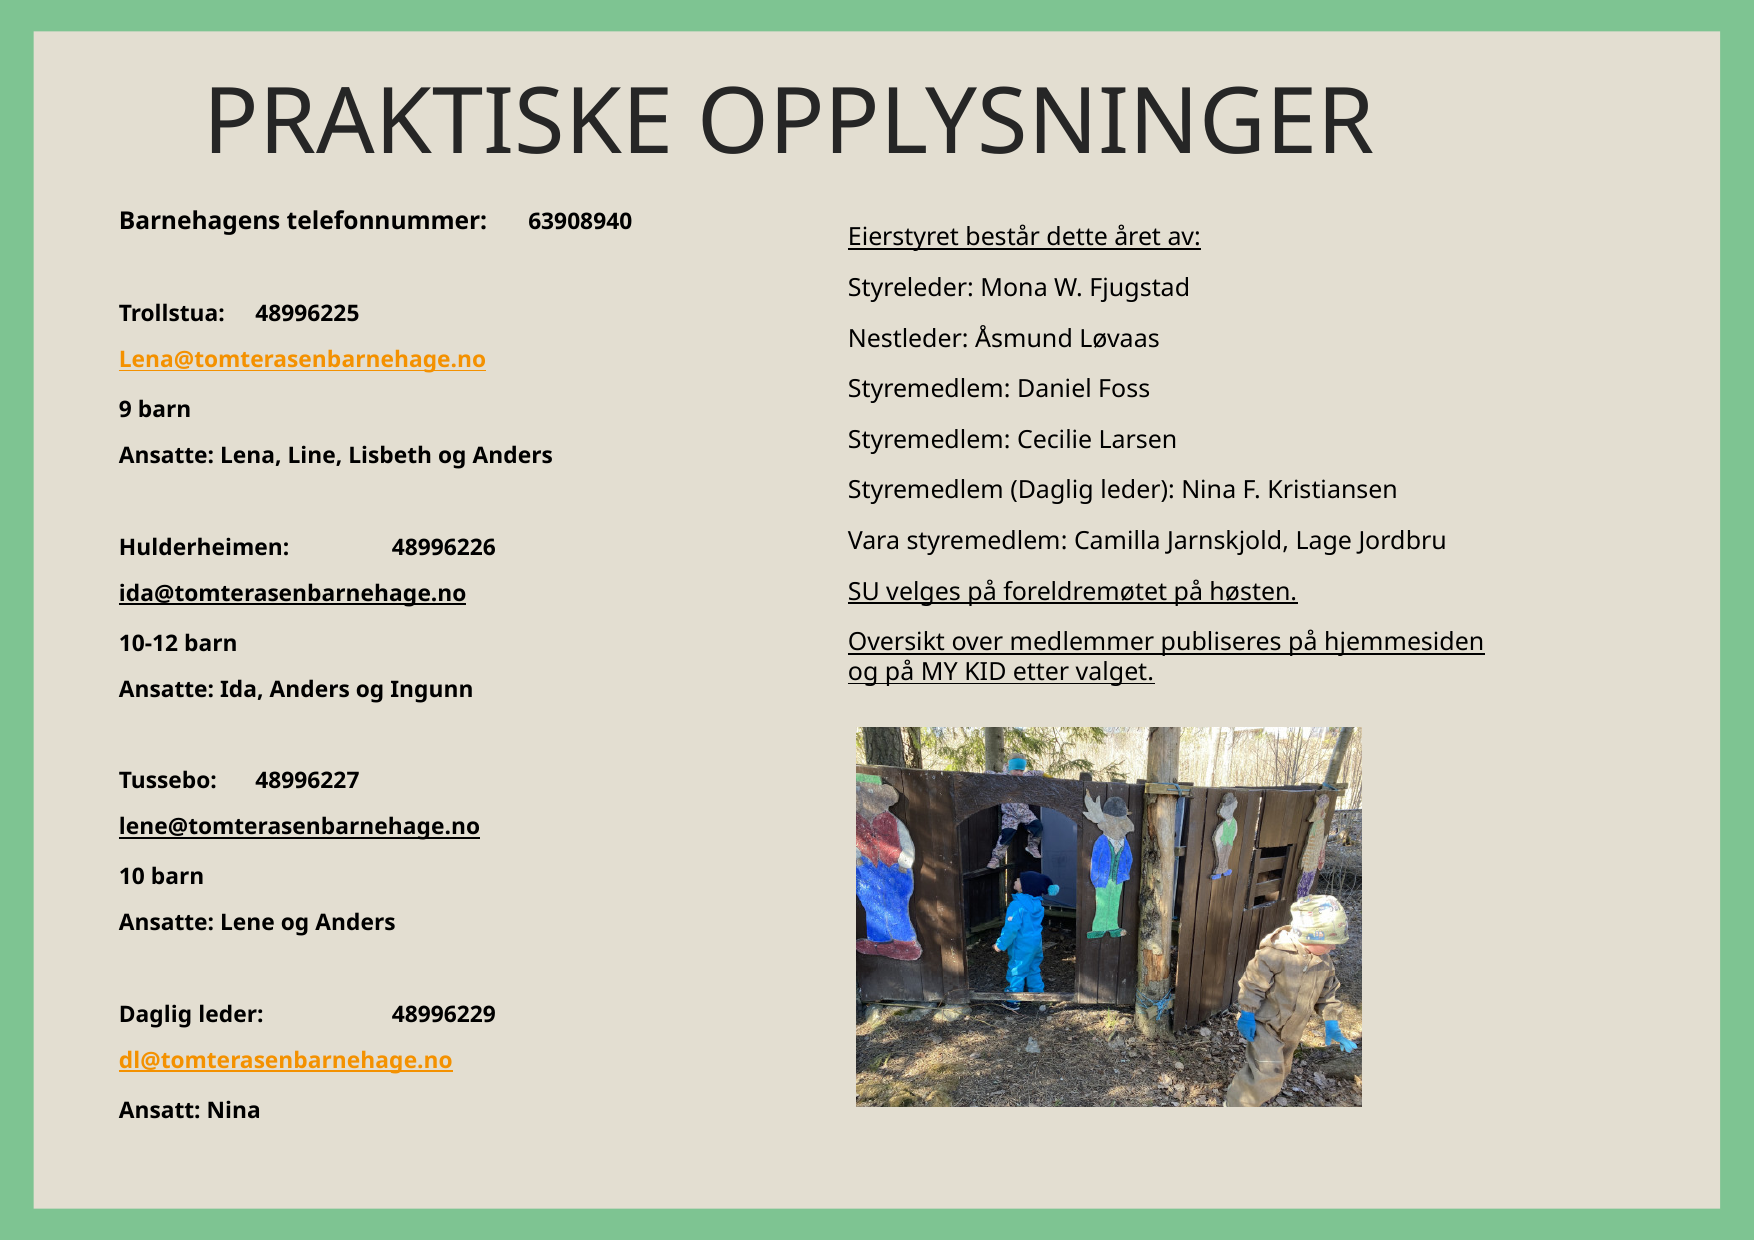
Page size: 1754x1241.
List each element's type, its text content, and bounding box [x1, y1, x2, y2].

list Eierstyret består dette året av: Styreleder: Mona W. Fjugstad Nestleder: Åsmund Løvaas Styremedlem: Daniel Foss Styremedlem: Cecilie Larsen Styremedlem (Daglig leder): Nina F. Kristiansen Vara styremedlem: Camilla Jarnskjold, Lage Jordbru SU velges på foreldremøtet på høsten. Oversikt over medlemmer publiseres på hjemmesiden og på MY KID etter valget. [832, 213, 1536, 726]
picture [856, 727, 1362, 1107]
list Barnehagens telefonnummer: 63908940 Trollstua: 48996225 Lena@tomterasenbarnehage.no 9 barn Ansatte: Lena, Line, Lisbeth og Anders Hulderheimen: 48996226 ida@tomterasenbarnehage.no 10-12 barn Ansatte: Ida, Anders og Ingunn Tussebo: 48996227 lene@tomterasenbarnehage.no 10 barn Ansatte: Lene og Anders Daglig leder: 48996229 dl@tomterasenbarnehage.no Ansatt: Nina [103, 197, 790, 1137]
title PRAKTISKE OPPLYSNINGER [44, 35, 1536, 214]
